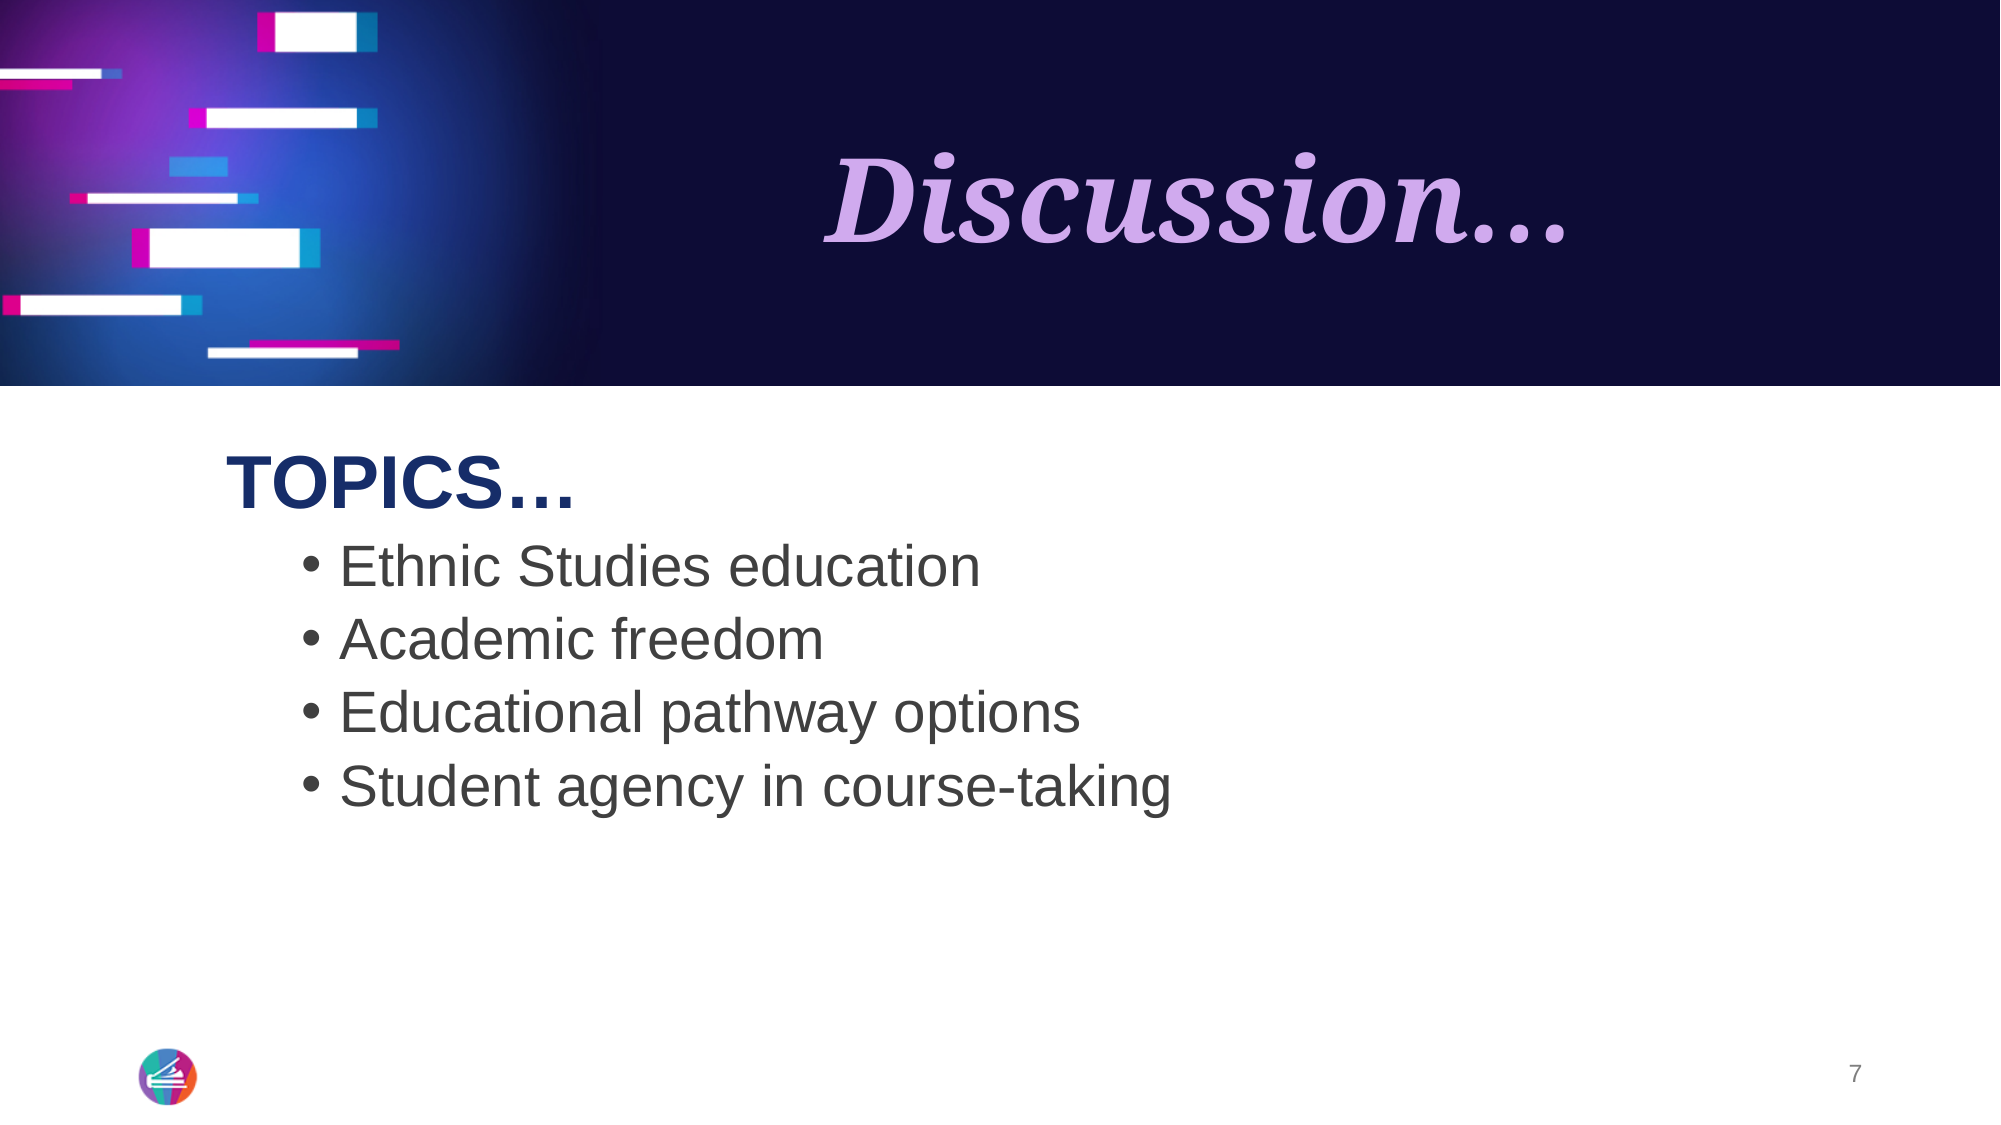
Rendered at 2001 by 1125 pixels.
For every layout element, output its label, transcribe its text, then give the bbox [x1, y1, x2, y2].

picture [136, 1046, 199, 1108]
slide_number 7 [1712, 1042, 1863, 1103]
picture [0, 0, 603, 386]
list TOPICS… Ethnic Studies education Academic freedom Educational pathway options Student agency in course-taking [136, 436, 1863, 1017]
title Discussion… [540, 66, 1863, 343]
